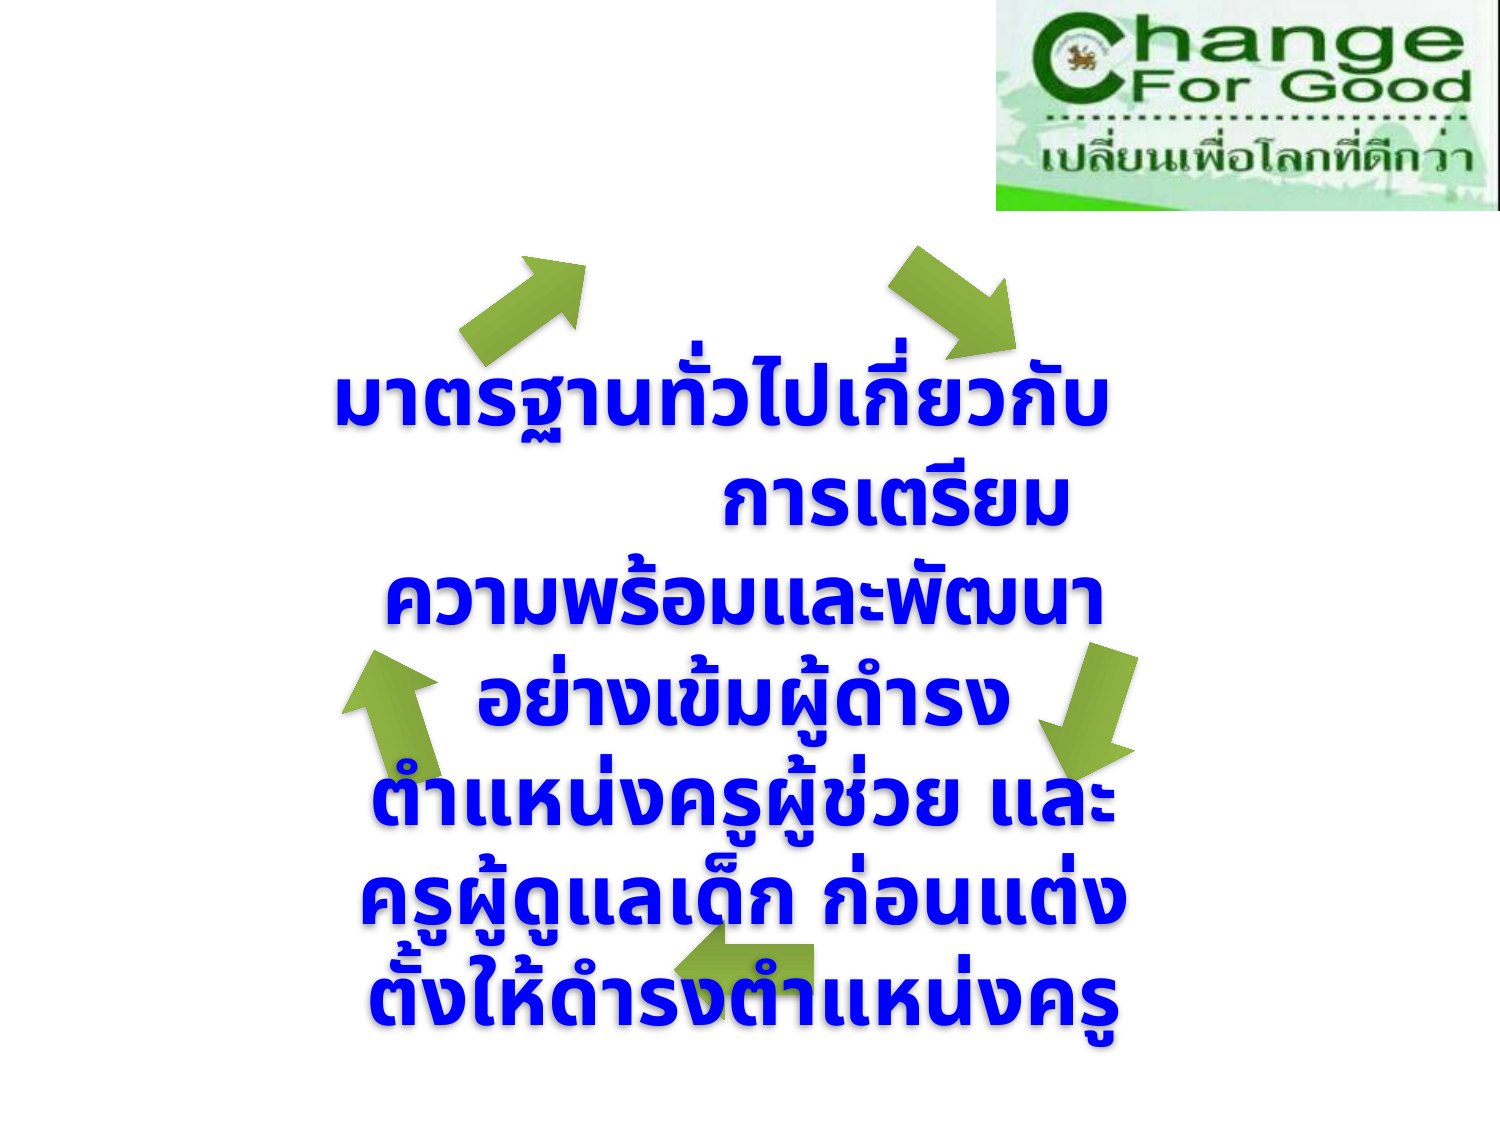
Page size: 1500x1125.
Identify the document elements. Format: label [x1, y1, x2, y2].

text_box [0, 0, 1500, 1125]
picture [995, 0, 1500, 212]
